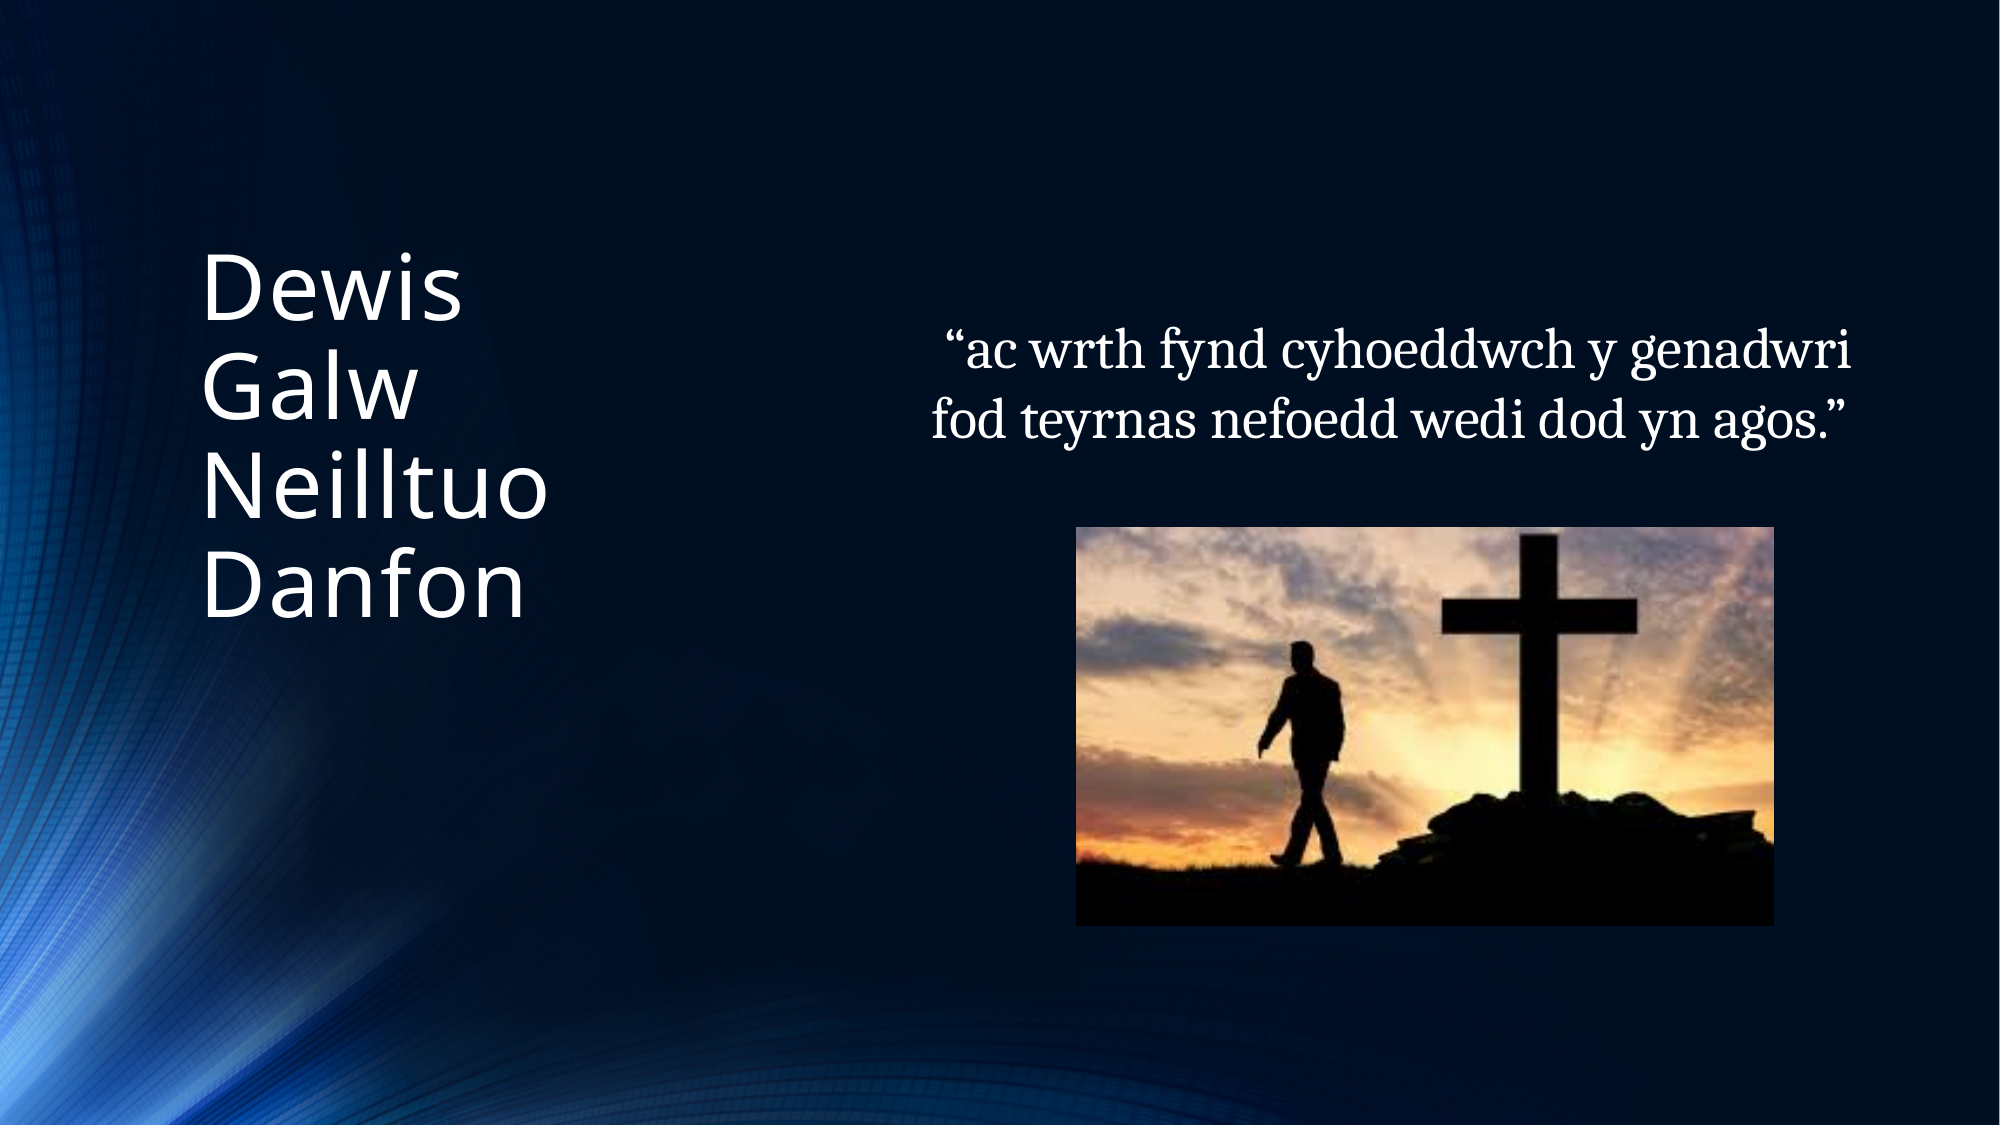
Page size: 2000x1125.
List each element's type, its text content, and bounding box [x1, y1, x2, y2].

picture [0, 0, 2000, 1125]
title Dewis Galw Neilltuo Danfon [184, 101, 764, 646]
text_box “ac wrth fynd cyhoeddwch y genadwri fod teyrnas nefoedd wedi dod yn agos.” [917, 302, 1933, 458]
